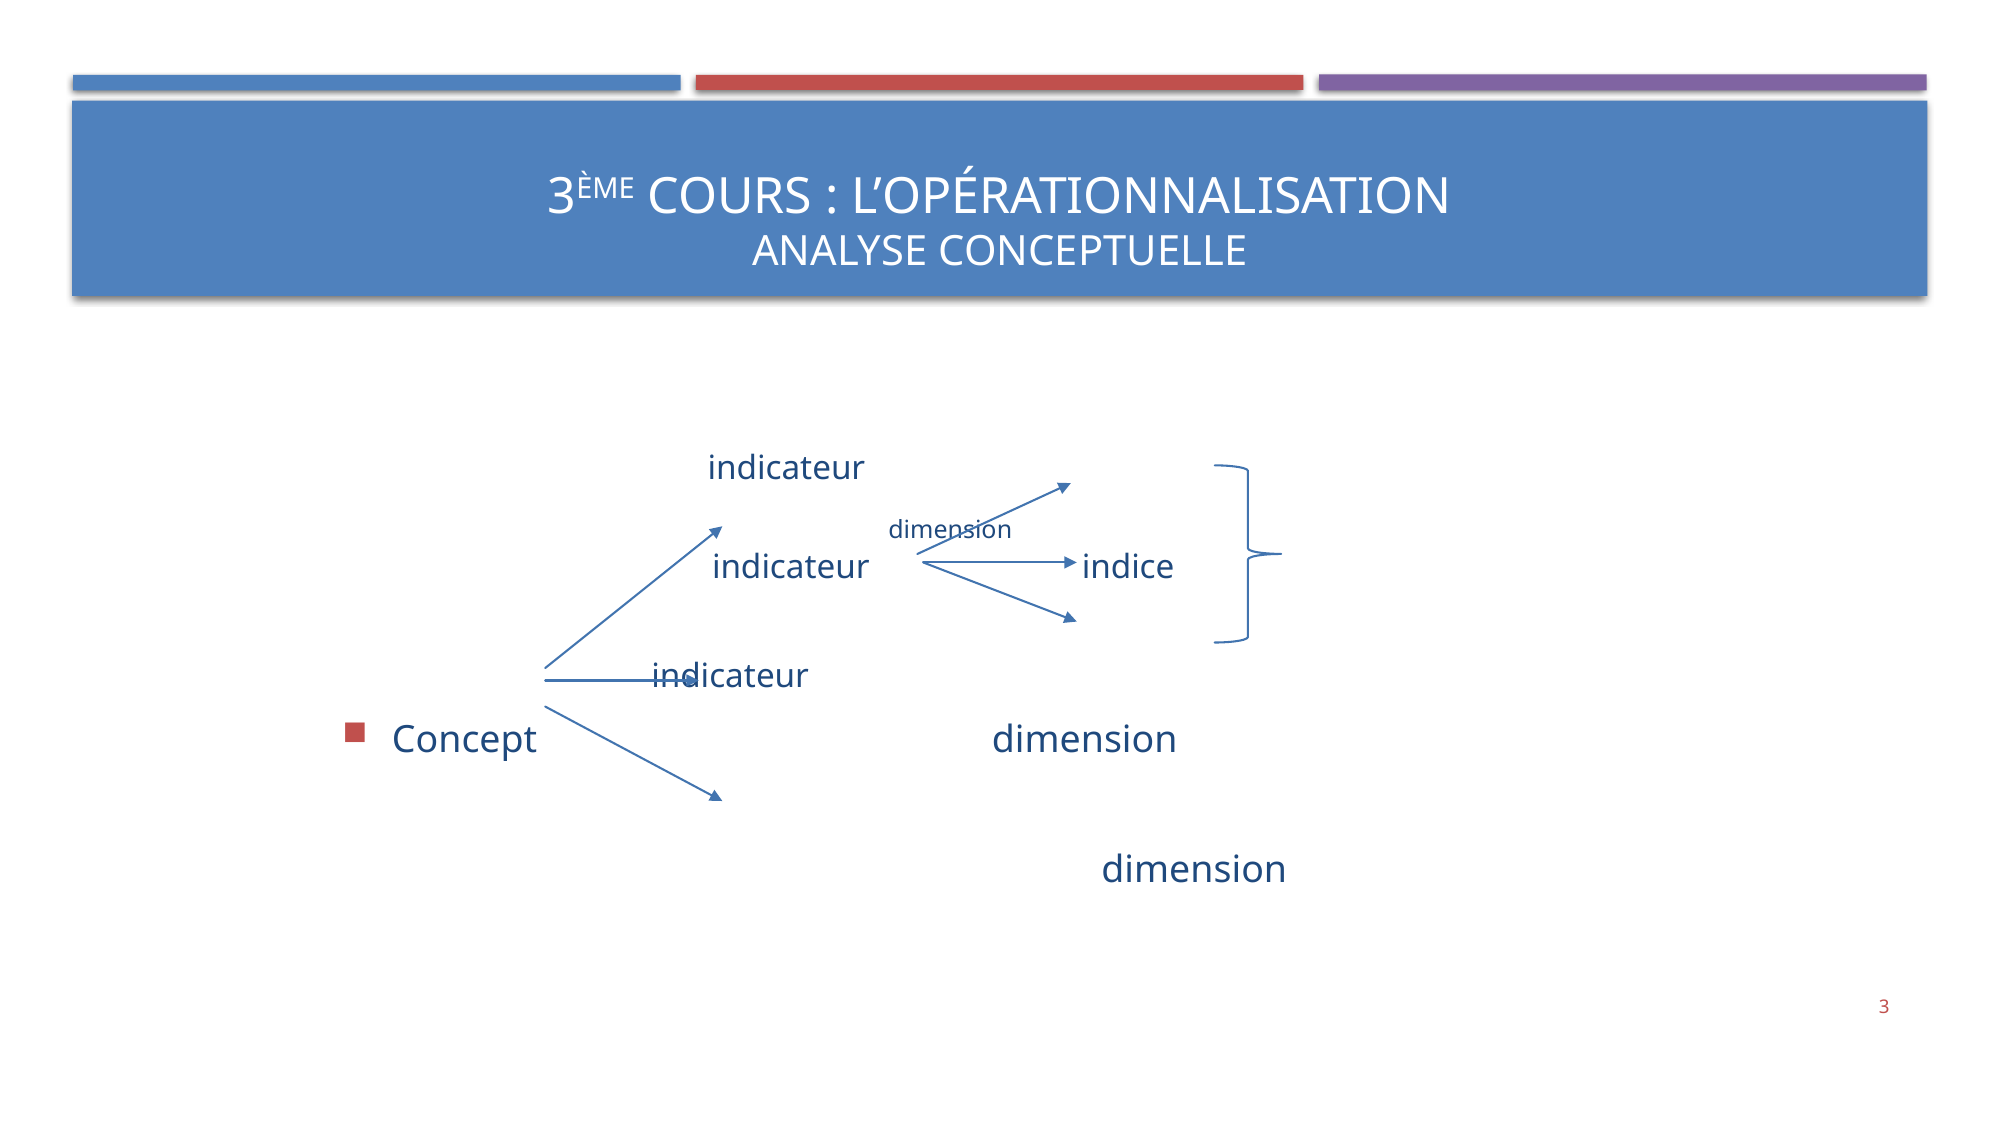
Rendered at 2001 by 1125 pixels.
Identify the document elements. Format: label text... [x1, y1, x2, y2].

text_box [1213, 464, 1283, 644]
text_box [544, 525, 723, 669]
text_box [916, 482, 1072, 555]
slide_number 3 [1732, 977, 1905, 1037]
title 3ème cours : l’opérationnalisation analyse conceptuelle [95, 115, 1905, 282]
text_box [544, 705, 723, 802]
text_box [922, 561, 1078, 622]
list indicateur dimension indicateur indice indicateur Concept dimension dimension [326, 373, 1662, 988]
